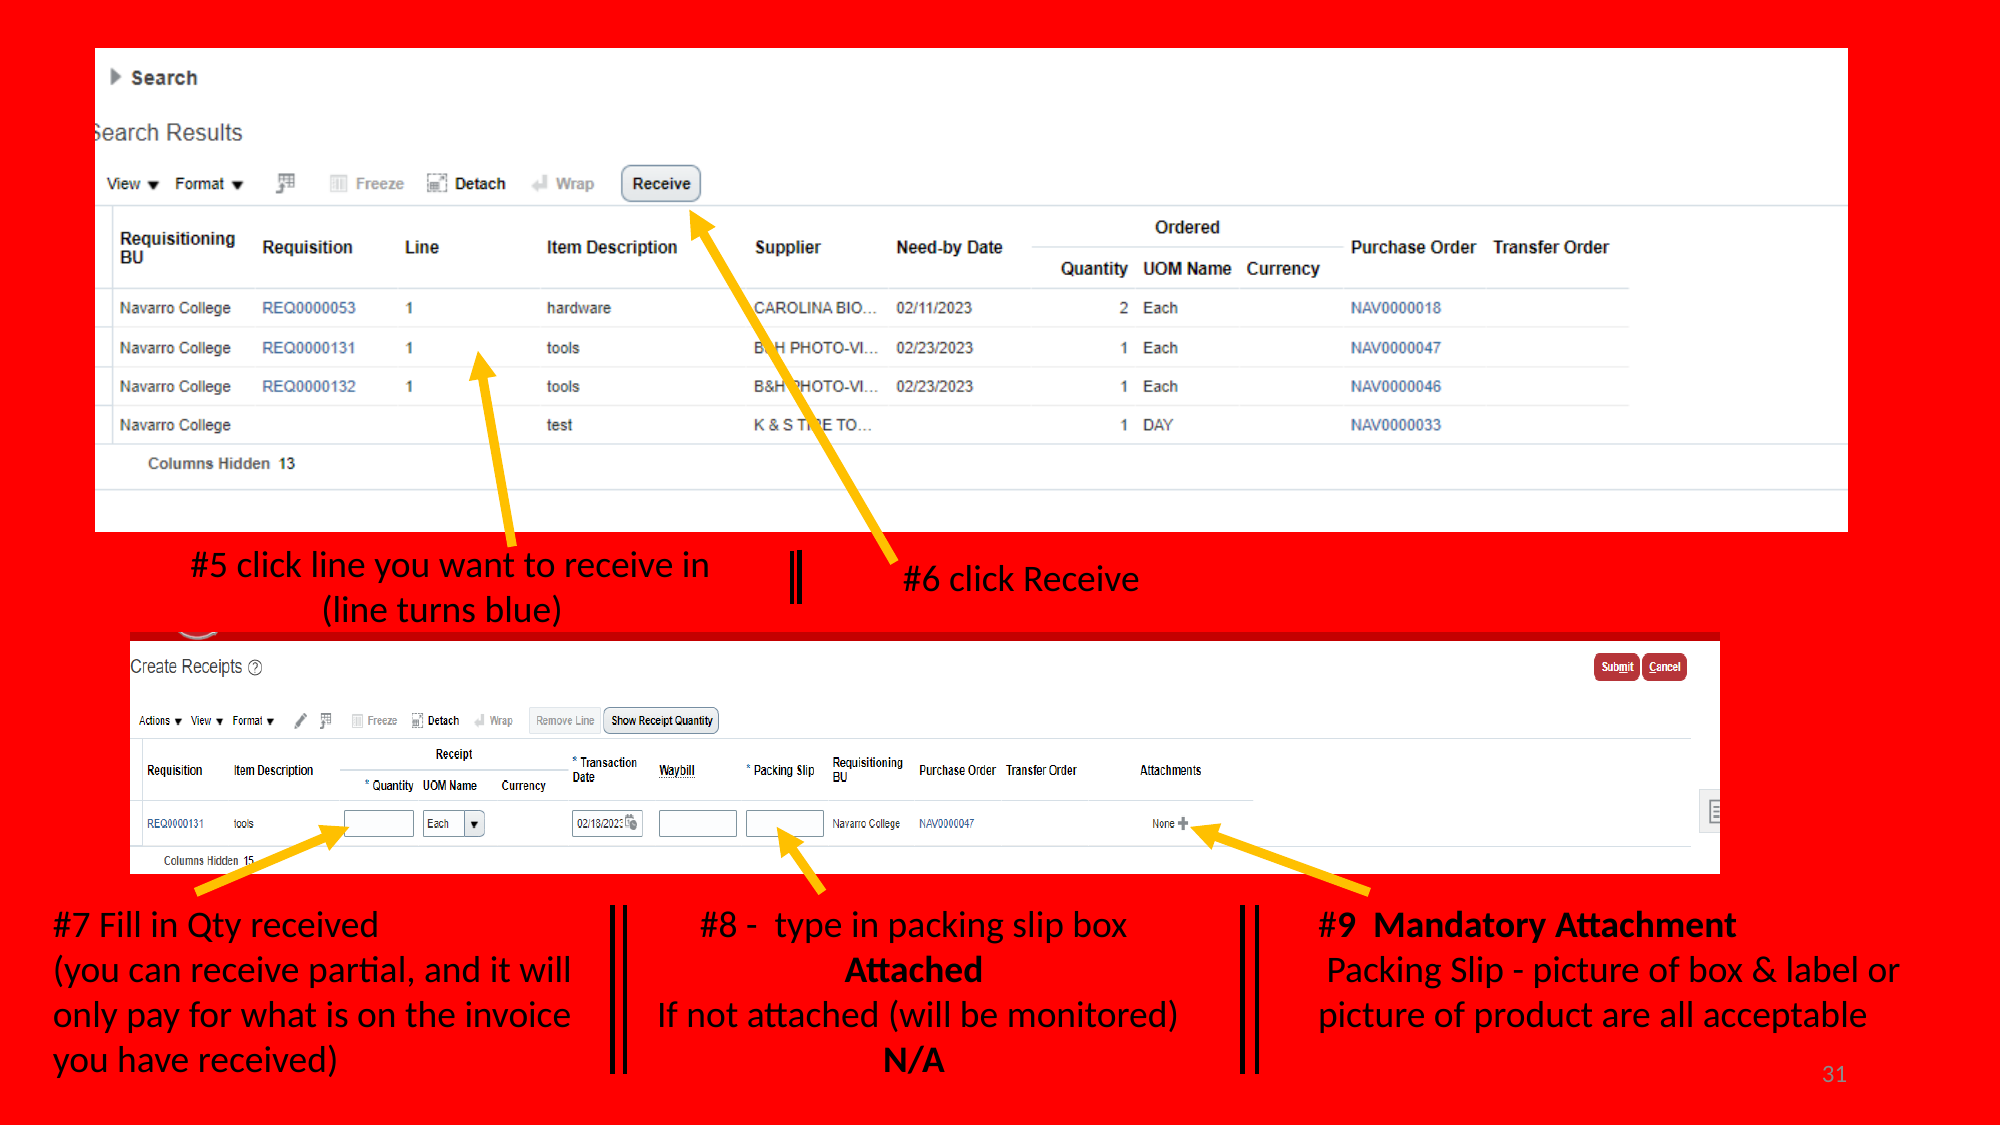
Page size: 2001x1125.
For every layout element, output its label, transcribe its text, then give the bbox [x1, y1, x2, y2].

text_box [689, 209, 895, 563]
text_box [1189, 826, 1370, 893]
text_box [477, 350, 513, 547]
text_box #8 - type in packing slip box Attached If not attached (will be monitored) N/A [640, 892, 1196, 1088]
text_box #5 click line you want to receive in (line turns blue) [138, 532, 763, 632]
text_box #7 Fill in Qty received (you can receive partial, and it will only pay for what is on the invoice you have received) [38, 892, 594, 1088]
picture [130, 632, 1720, 874]
picture [95, 48, 1848, 532]
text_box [776, 826, 823, 893]
text_box #9 Mandatory Attachment Packing Slip - picture of box & label or picture of product are all acceptable [1303, 892, 1972, 1043]
text_box #6 click Receive [888, 546, 1455, 607]
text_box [195, 826, 350, 893]
slide_number 31 [1412, 1043, 1863, 1103]
